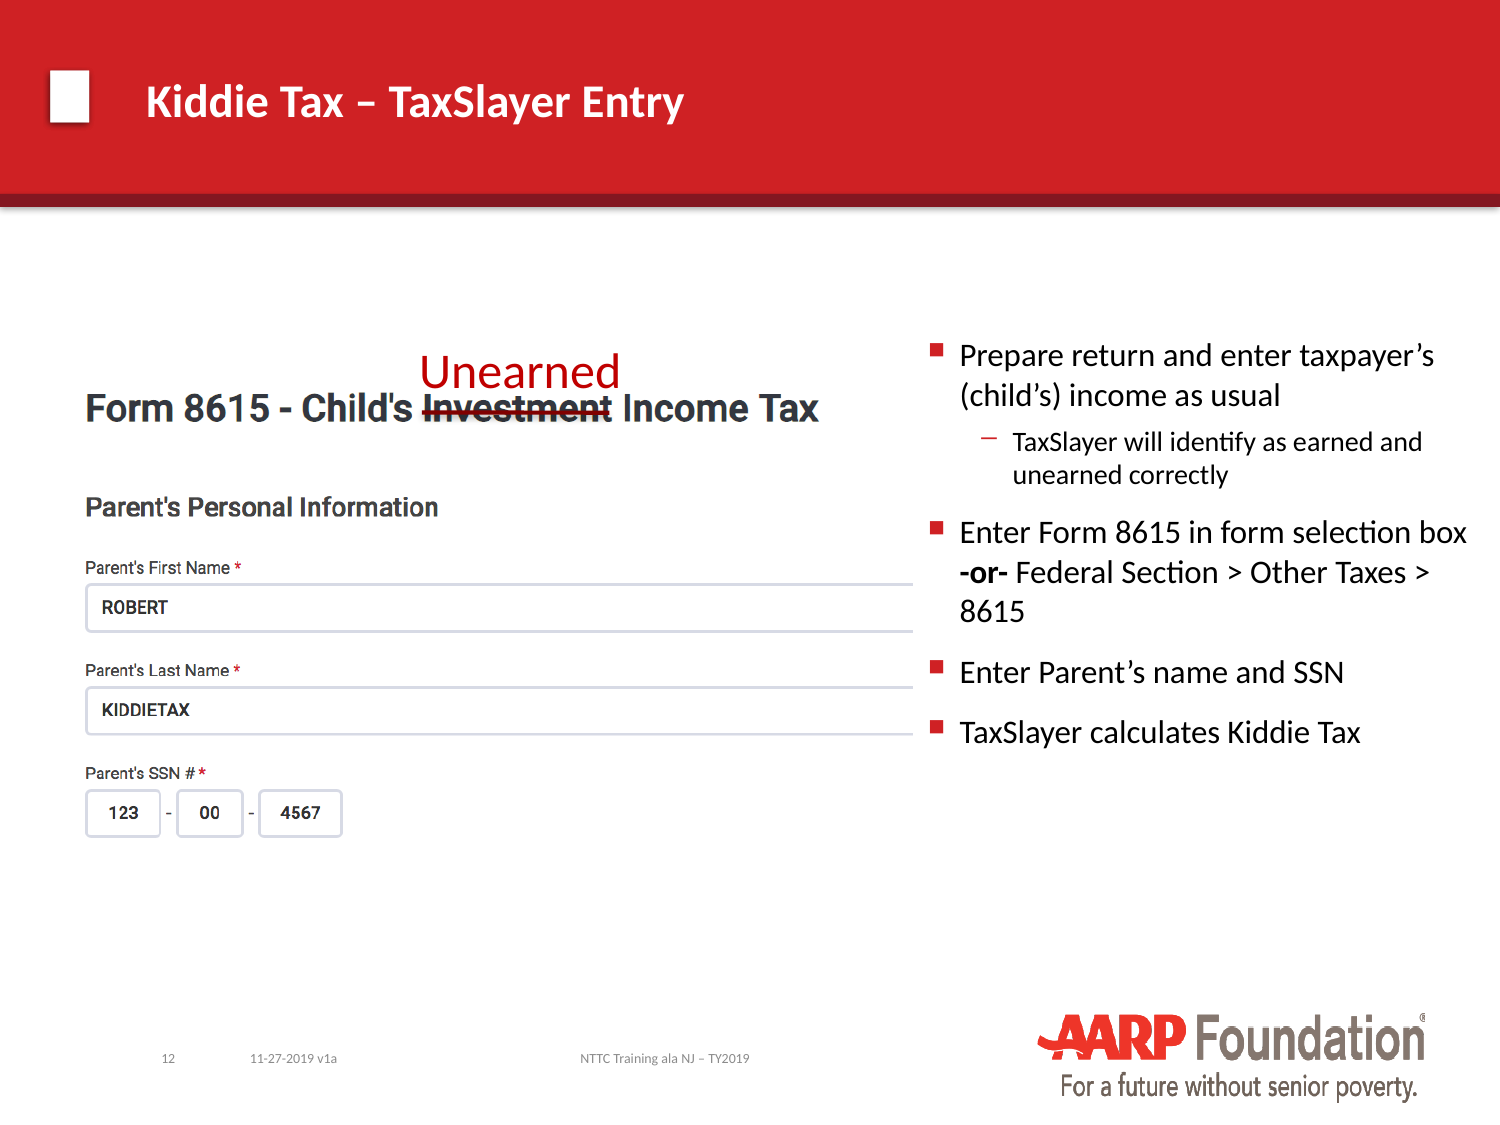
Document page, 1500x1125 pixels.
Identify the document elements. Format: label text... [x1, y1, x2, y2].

text_box Unearned [404, 331, 637, 376]
list Prepare return and enter taxpayer’s (child’s) income as usual TaxSlayer will identify as earned and unearned correctly Enter Form 8615 in form selection box -or- Federal Section > Other Taxes > 8615 Enter Parent’s name and SSN TaxSlayer calculates Kiddie Tax [913, 326, 1487, 874]
slide_number 12 [75, 1027, 191, 1088]
title Kiddie Tax – TaxSlayer Entry [131, 4, 1331, 193]
footer NTTC Training ala NJ – TY2019 [427, 1027, 903, 1088]
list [65, 378, 1013, 874]
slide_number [234, 1027, 399, 1088]
